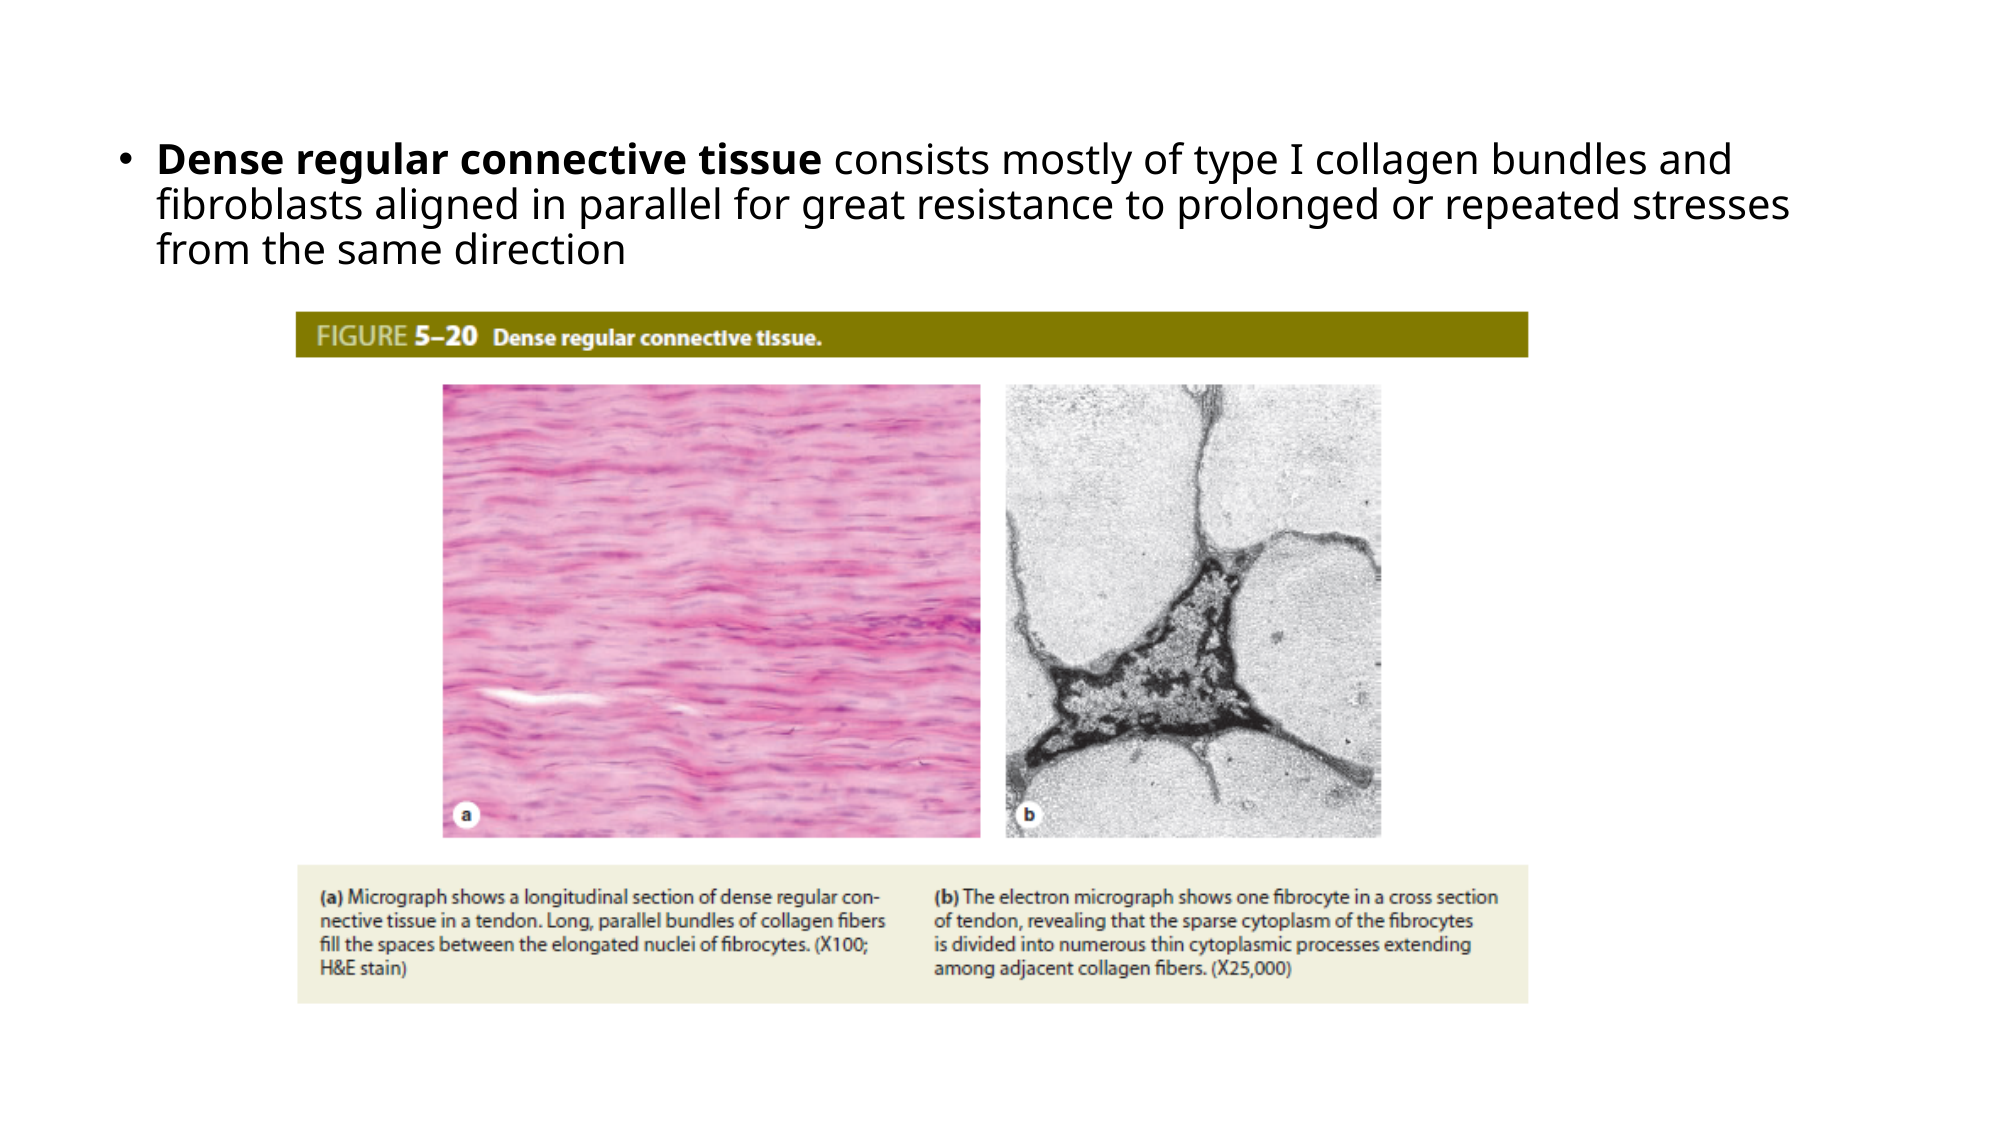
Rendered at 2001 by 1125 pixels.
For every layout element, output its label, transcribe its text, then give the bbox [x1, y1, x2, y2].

picture [295, 301, 1548, 1012]
list Dense regular connective tissue consists mostly of type I collagen bundles and fibroblasts aligned in parallel for great resistance to prolonged or repeated stresses from the same direction [103, 130, 1829, 845]
